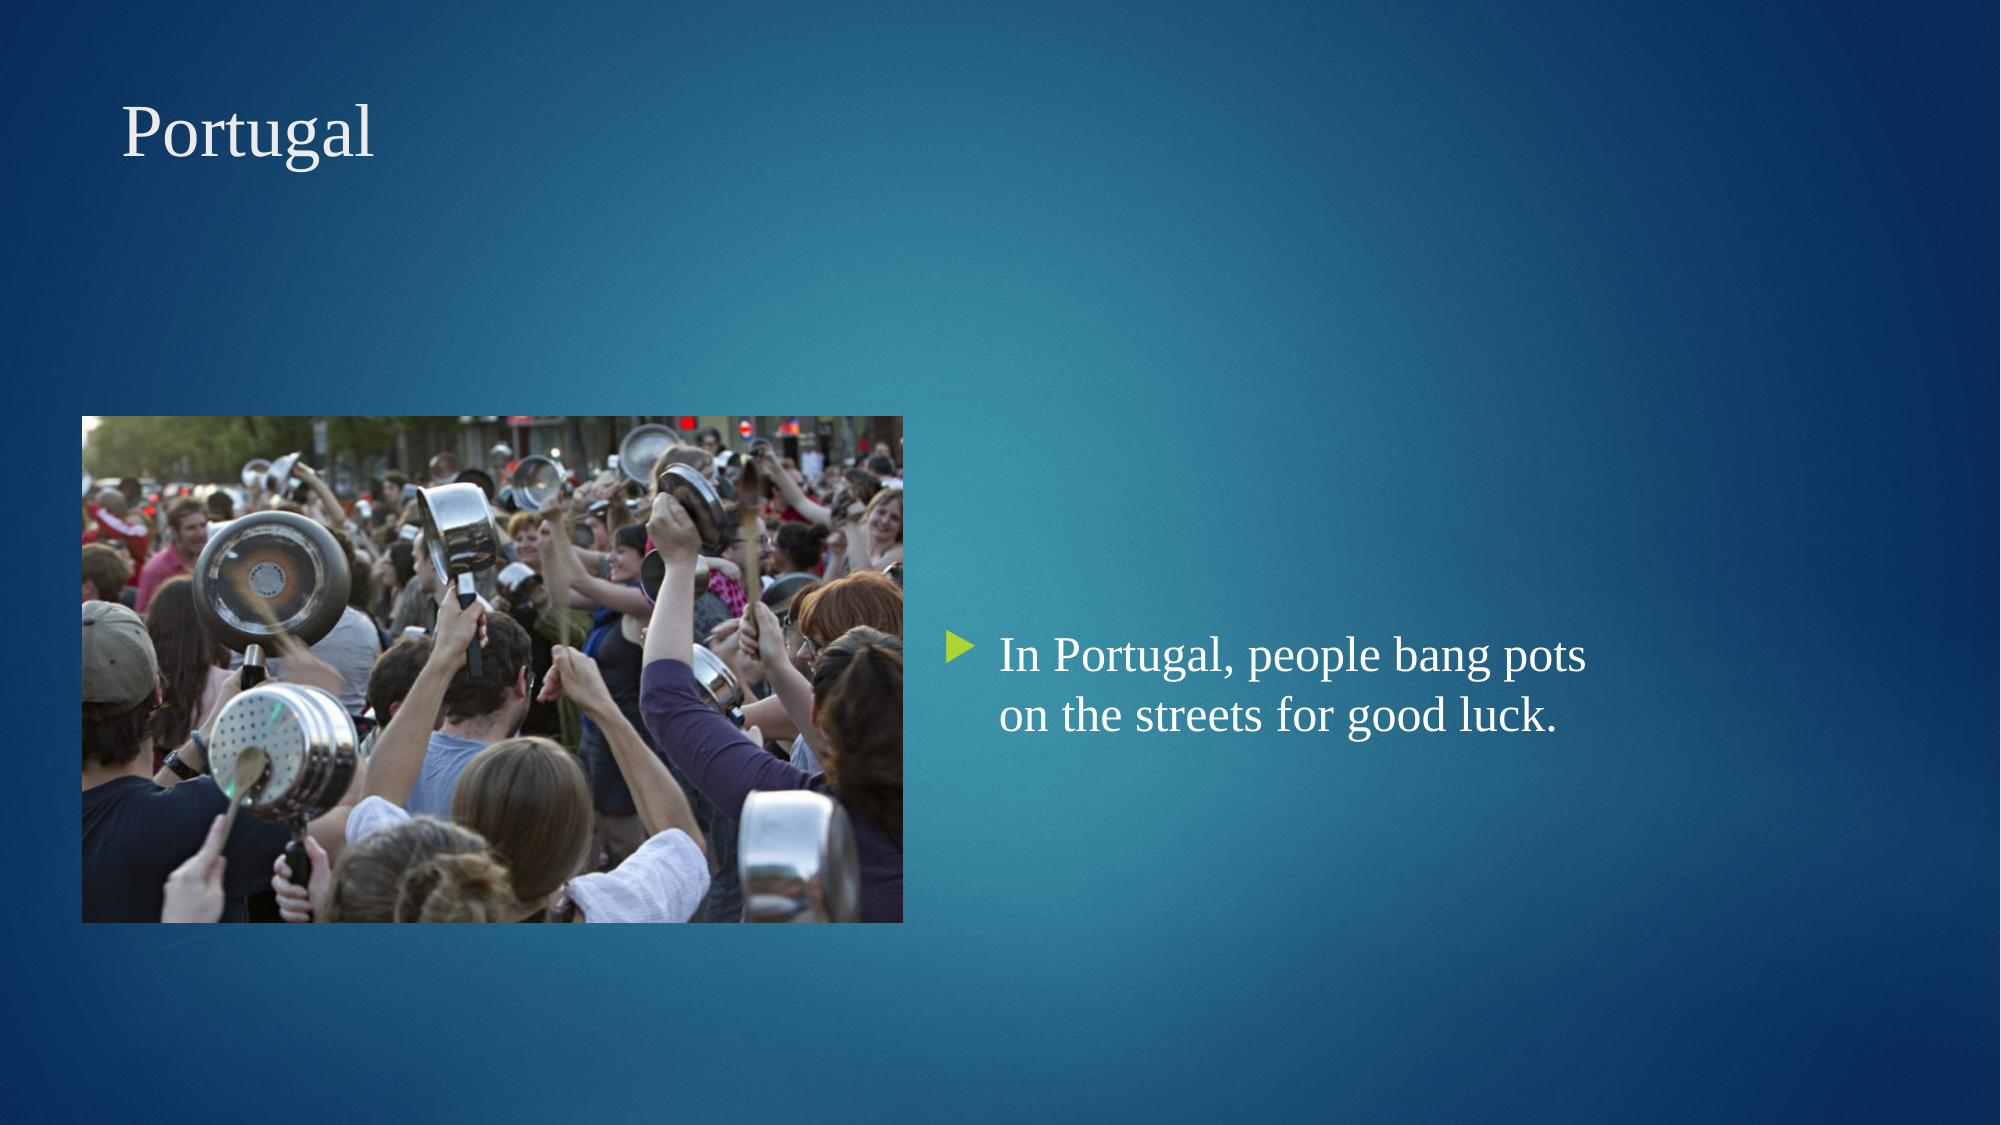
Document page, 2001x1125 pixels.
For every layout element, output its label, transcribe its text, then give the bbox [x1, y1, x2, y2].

list In Portugal, people bang pots on the streets for good luck. [927, 337, 1649, 1027]
title Portugal [106, 74, 1649, 304]
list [82, 415, 903, 924]
